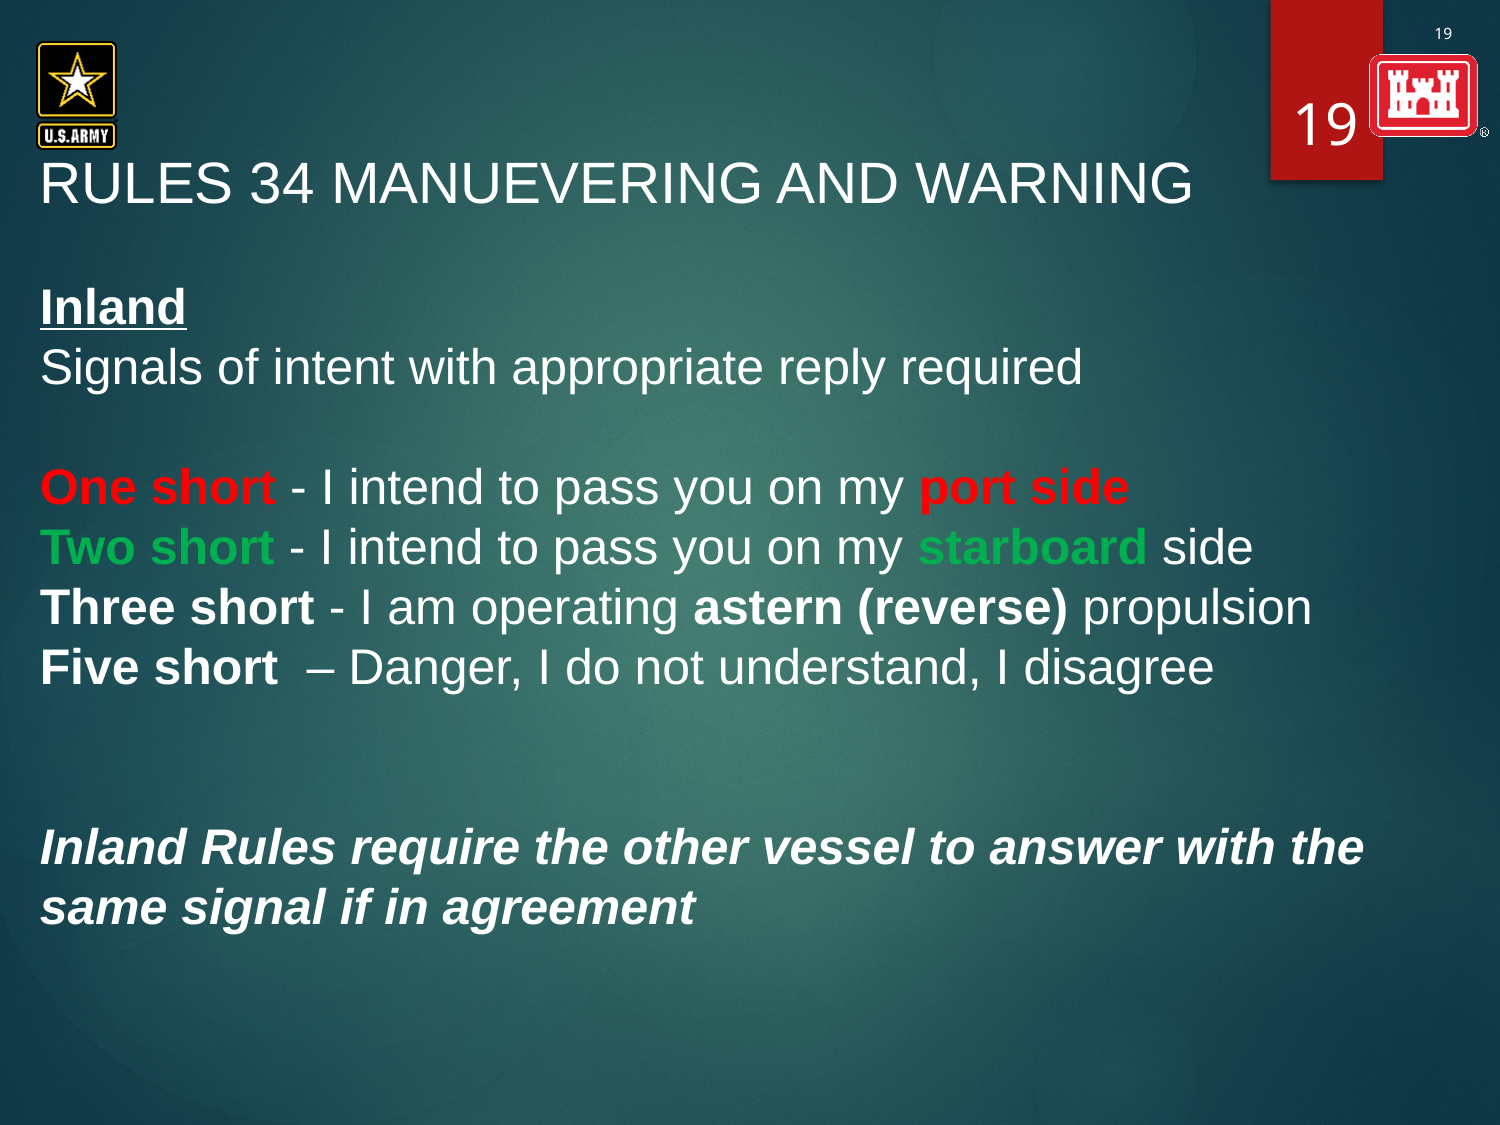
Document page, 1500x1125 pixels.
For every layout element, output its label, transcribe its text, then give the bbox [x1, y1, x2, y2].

picture [36, 41, 118, 137]
slide_number 19 [1273, 48, 1378, 137]
picture [1378, 54, 1489, 137]
text_box RULES 34 MANUEVERING AND WARNING Inland Signals of intent with appropriate reply required One short - I intend to pass you on my port side Two short - I intend to pass you on my starboard side Three short - I am operating astern (reverse) propulsion Five short – Danger, I do not understand, I disagree Inland Rules require the other vessel to answer with the same signal if in agreement [24, 137, 1500, 943]
